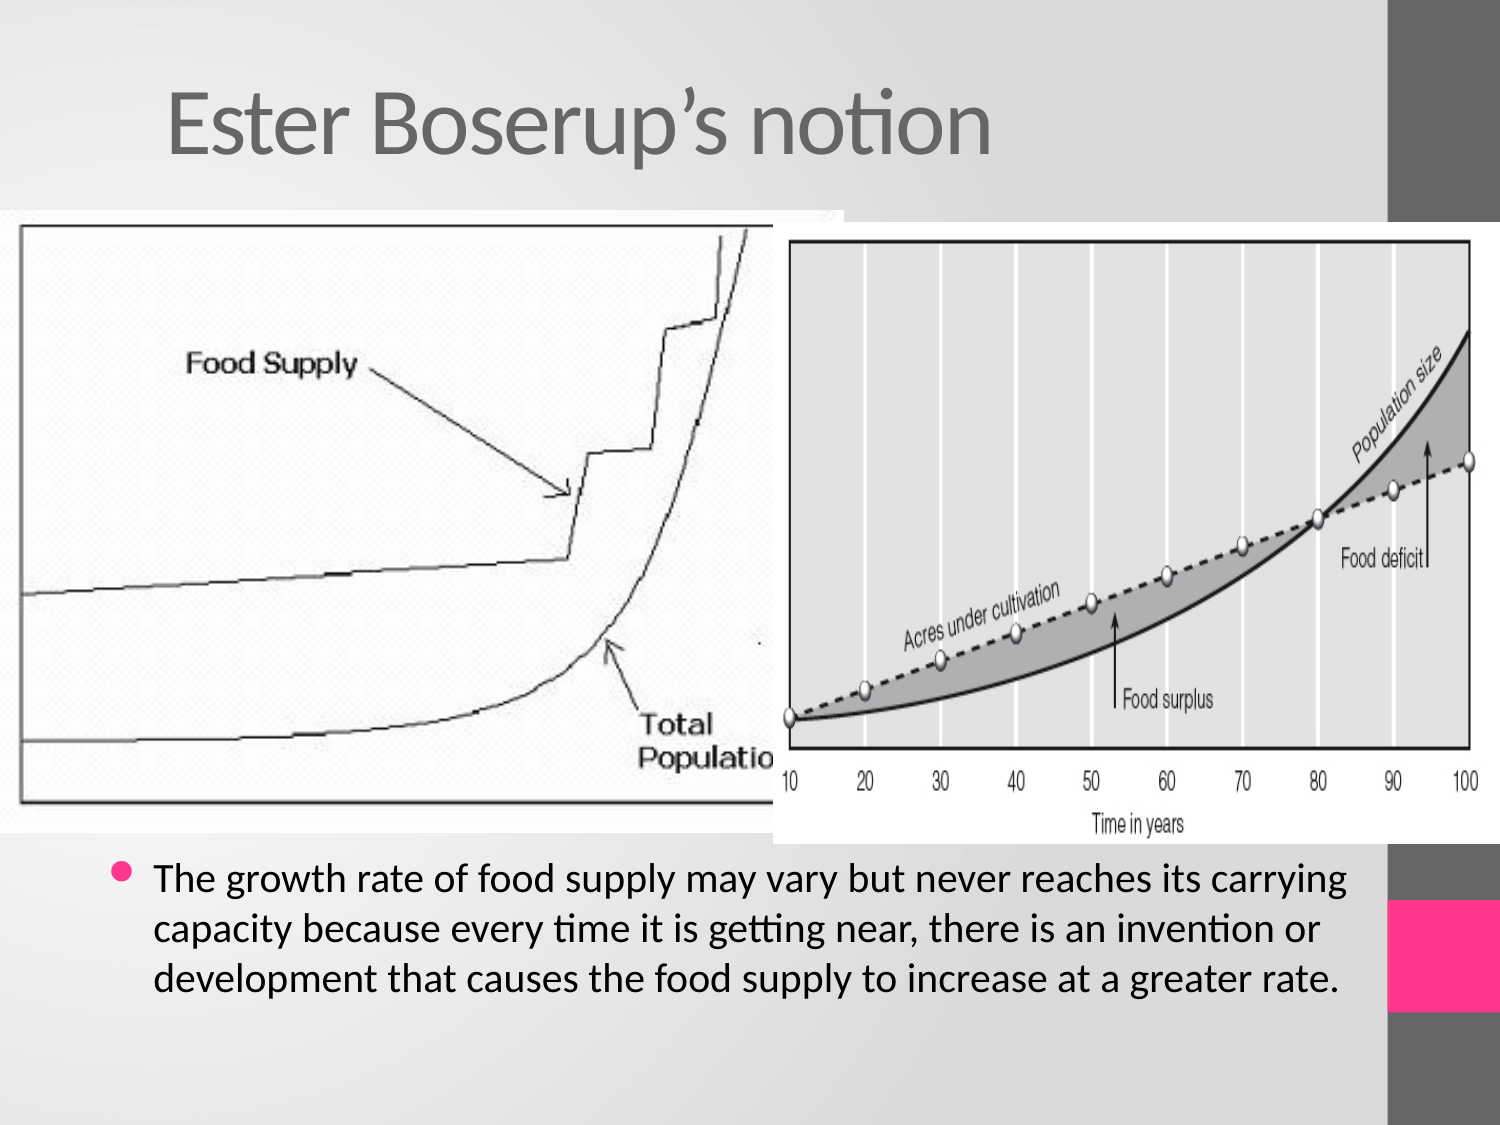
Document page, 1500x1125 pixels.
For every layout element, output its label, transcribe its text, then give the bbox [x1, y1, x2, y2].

picture [0, 210, 1500, 845]
text_box The growth rate of food supply may vary but never reaches its carrying capacity because every time it is getting near, there is an invention or development that causes the food supply to increase at a greater rate. [93, 843, 1383, 1044]
title Ester Boserup’s notion [150, 45, 1425, 188]
